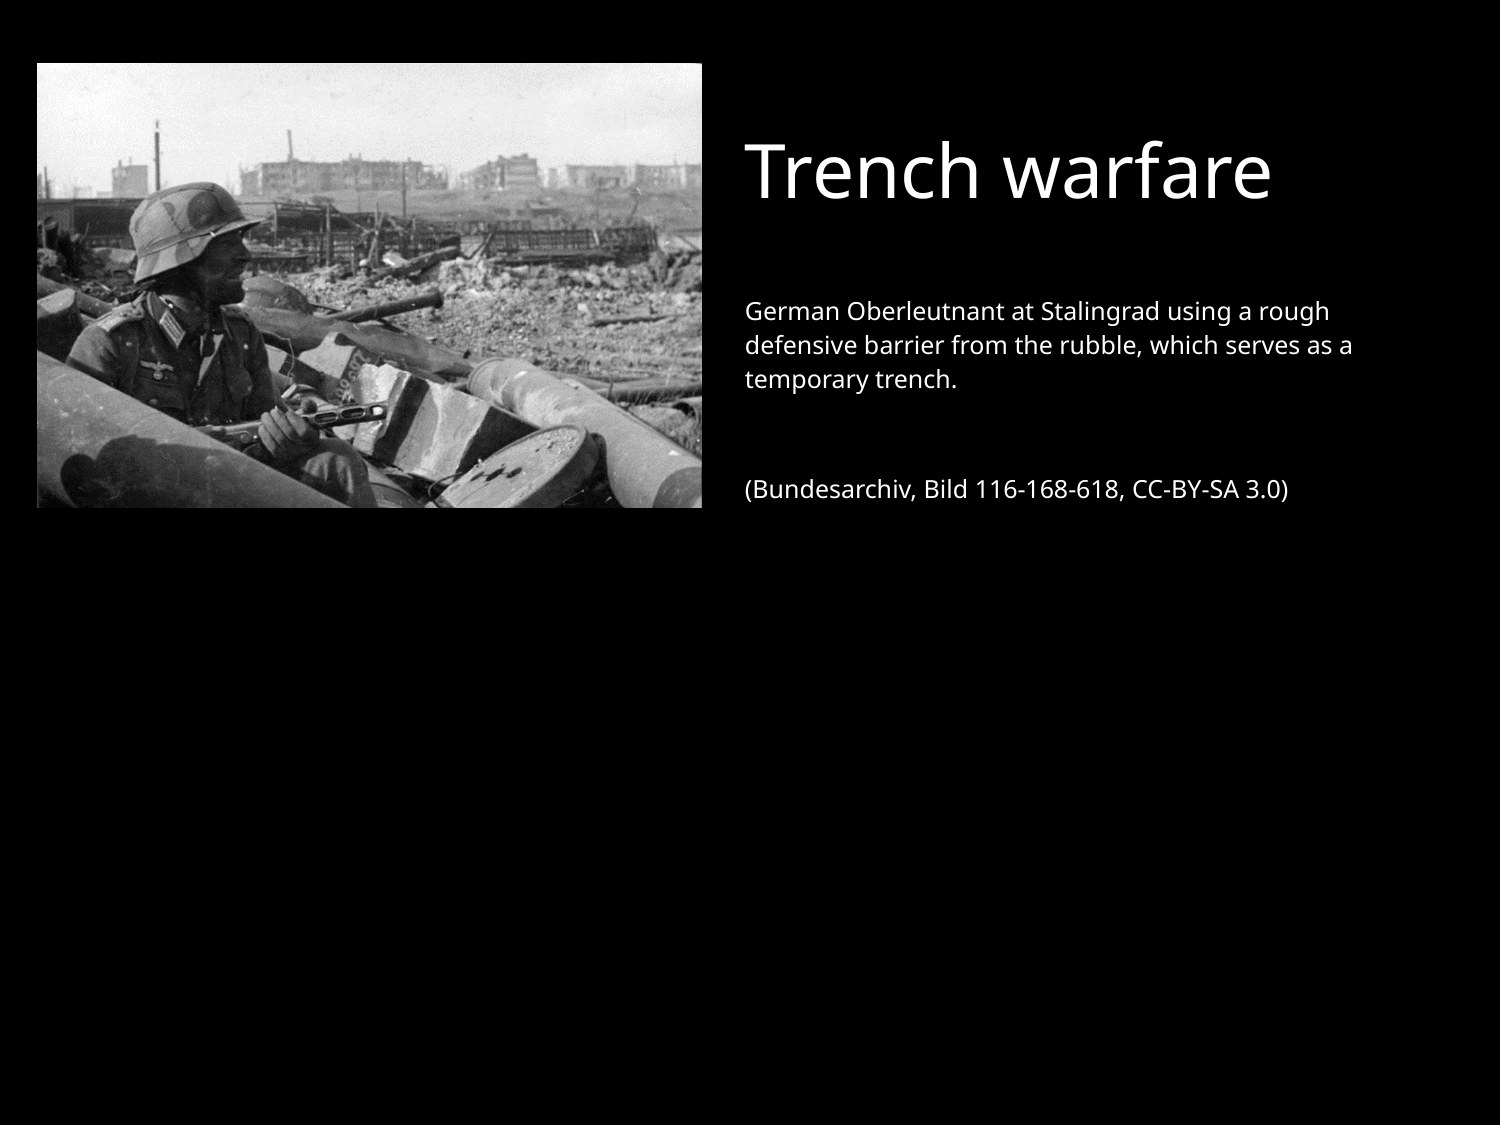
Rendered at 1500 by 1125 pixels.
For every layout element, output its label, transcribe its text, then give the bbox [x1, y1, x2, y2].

title Trench warfare [729, 59, 1459, 265]
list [37, 63, 702, 508]
list German Oberleutnant at Stalingrad using a rough defensive barrier from the rubble, which serves as a temporary trench. (Bundesarchiv, Bild 116-168-618, CC-BY-SA 3.0) [729, 297, 1459, 512]
